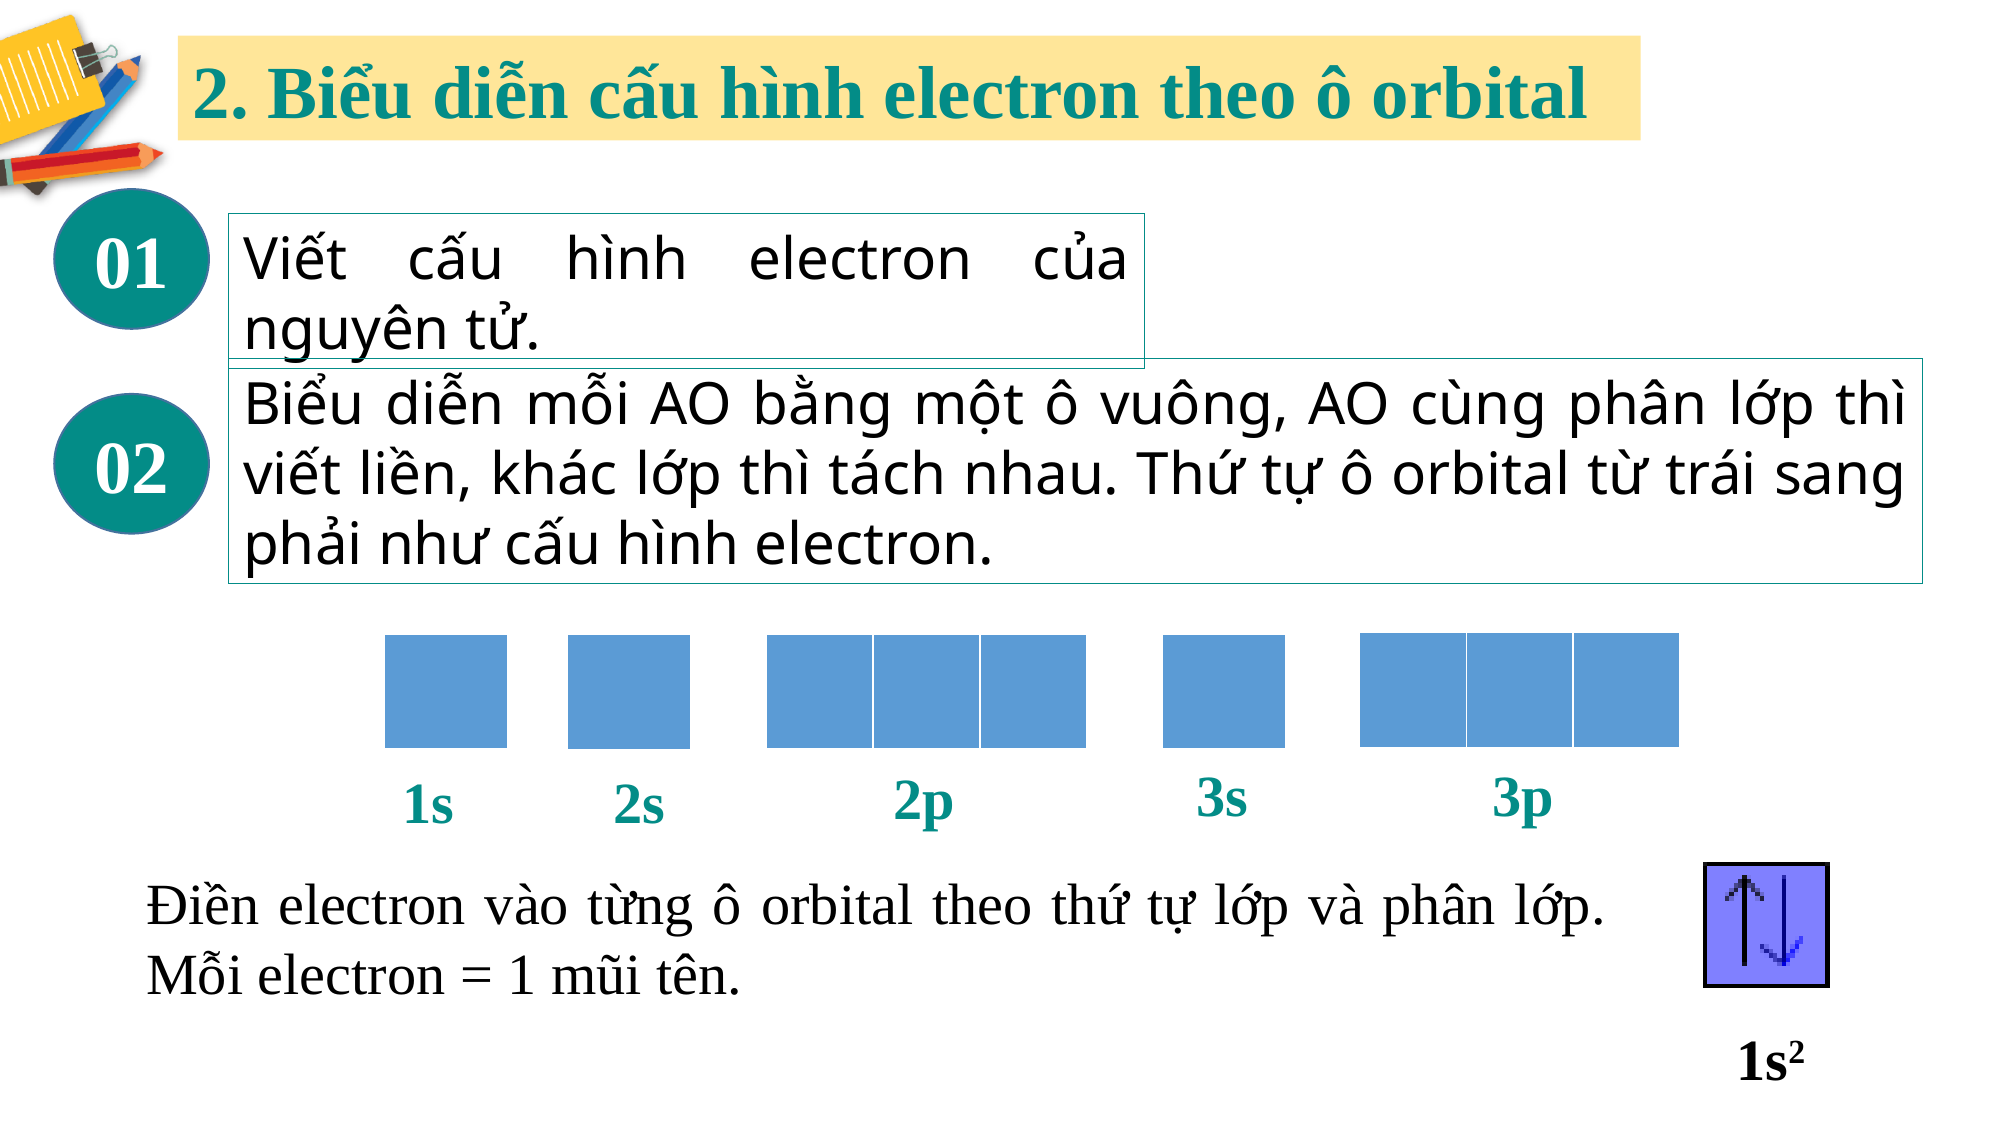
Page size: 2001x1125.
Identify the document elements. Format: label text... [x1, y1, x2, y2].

table_header [1360, 633, 1466, 747]
picture [1598, 768, 1944, 1024]
text_box 3s [1181, 750, 1273, 836]
table_header [874, 635, 979, 748]
table_header [568, 635, 690, 749]
text_box Biểu diễn mỗi AO bằng một ô vuông, AO cùng phân lớp thì viết liền, khác lớp thì tách nhau. Thứ tự ô orbital từ trái sang phải như cấu hình electron. [228, 358, 1923, 584]
text_box 3p [1477, 750, 1612, 836]
text_box 2s [598, 757, 690, 843]
picture [0, 0, 175, 215]
text_box 2p [878, 754, 1013, 839]
text_box 2. Biểu diễn cấu hình electron theo ô orbital [177, 35, 1641, 141]
table_header [1574, 633, 1679, 747]
table_header [1467, 633, 1572, 747]
text_box 1s2 [1721, 1024, 1875, 1100]
table_header [981, 635, 1086, 748]
text_box 01 [53, 199, 210, 330]
text_box 1s [387, 757, 479, 843]
table_header [385, 635, 507, 748]
table_header [1163, 635, 1285, 748]
table_header [767, 635, 872, 748]
text_box Viết cấu hình electron của nguyên tử. [228, 213, 1145, 358]
text_box 02 [53, 392, 210, 535]
text_box Điền electron vào từng ô orbital theo thứ tự lớp và phân lớp. Mỗi electron = 1 mũi tên. [131, 858, 1598, 1014]
